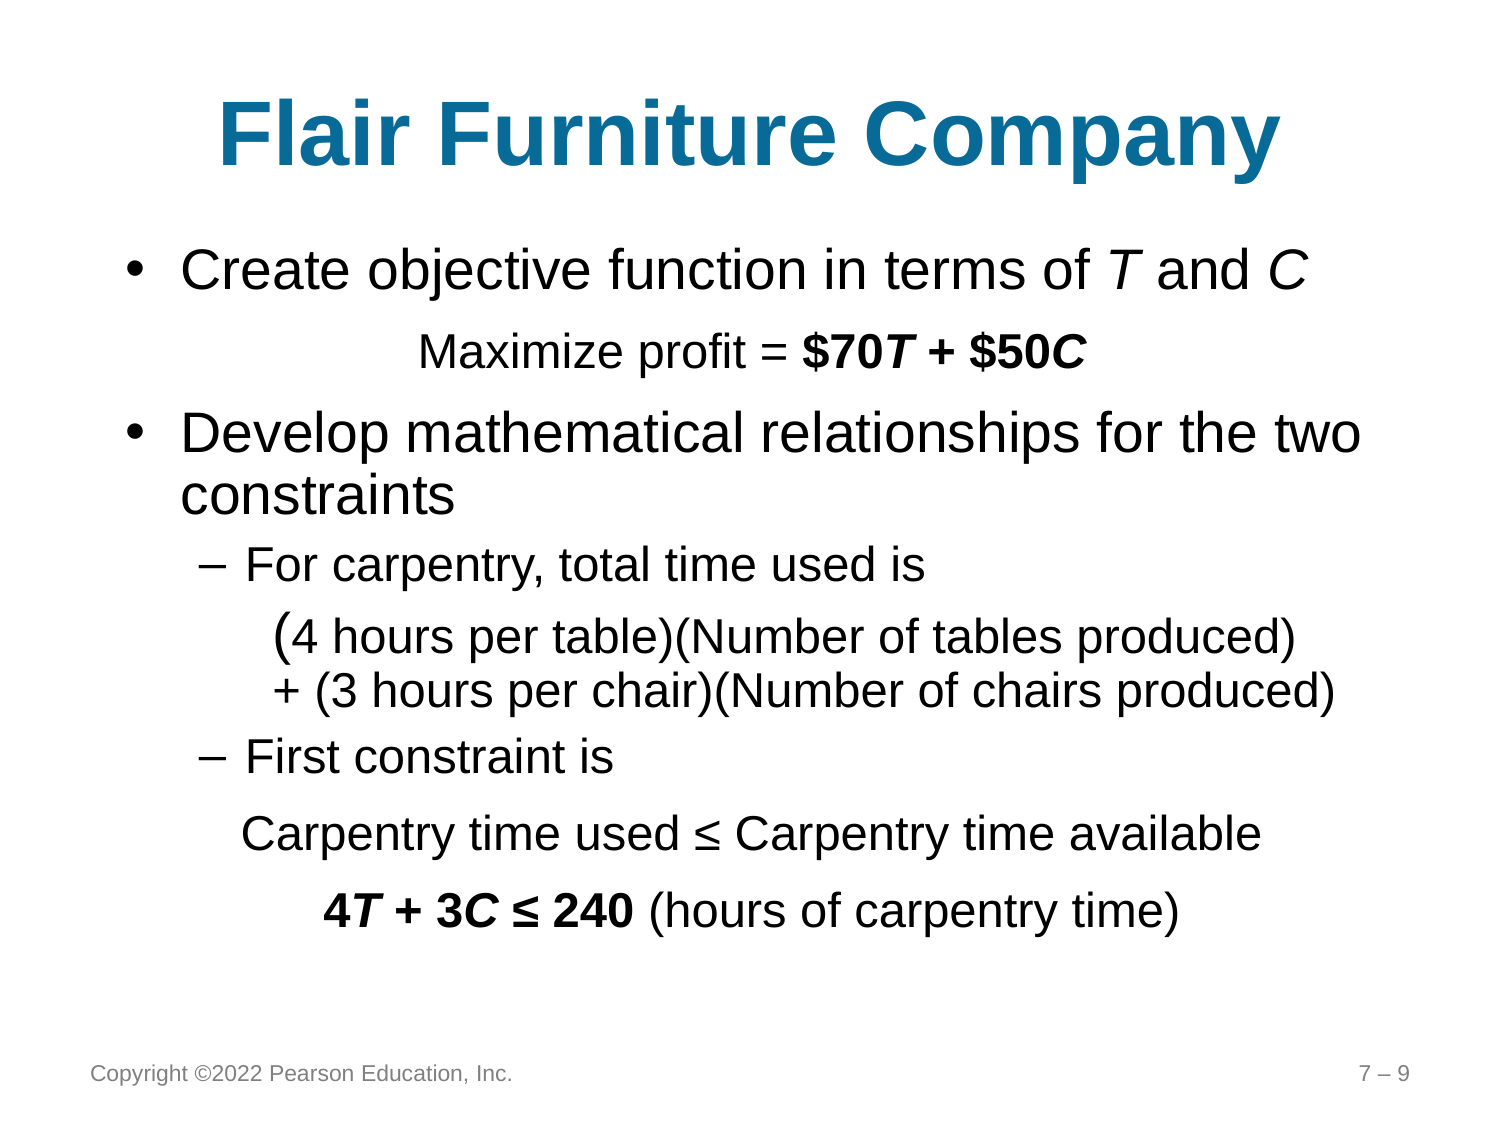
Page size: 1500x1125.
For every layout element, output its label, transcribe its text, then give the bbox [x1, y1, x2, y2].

list Create objective function in terms of T and C Maximize profit = $70T + $50C Develop mathematical relationships for the two constraints For carpentry, total time used is (4 hours per table)(Number of tables produced) + (3 hours per chair)(Number of chairs produced) First constraint is Carpentry time used ≤ Carpentry time available 4T + 3C ≤ 240 (hours of carpentry time) [110, 232, 1394, 1044]
slide_number Copyright ©2022 Pearson Education, Inc. [75, 1042, 538, 1103]
title Flair Furniture Company [74, 44, 1426, 233]
slide_number 7 – 9 [1074, 1042, 1425, 1103]
